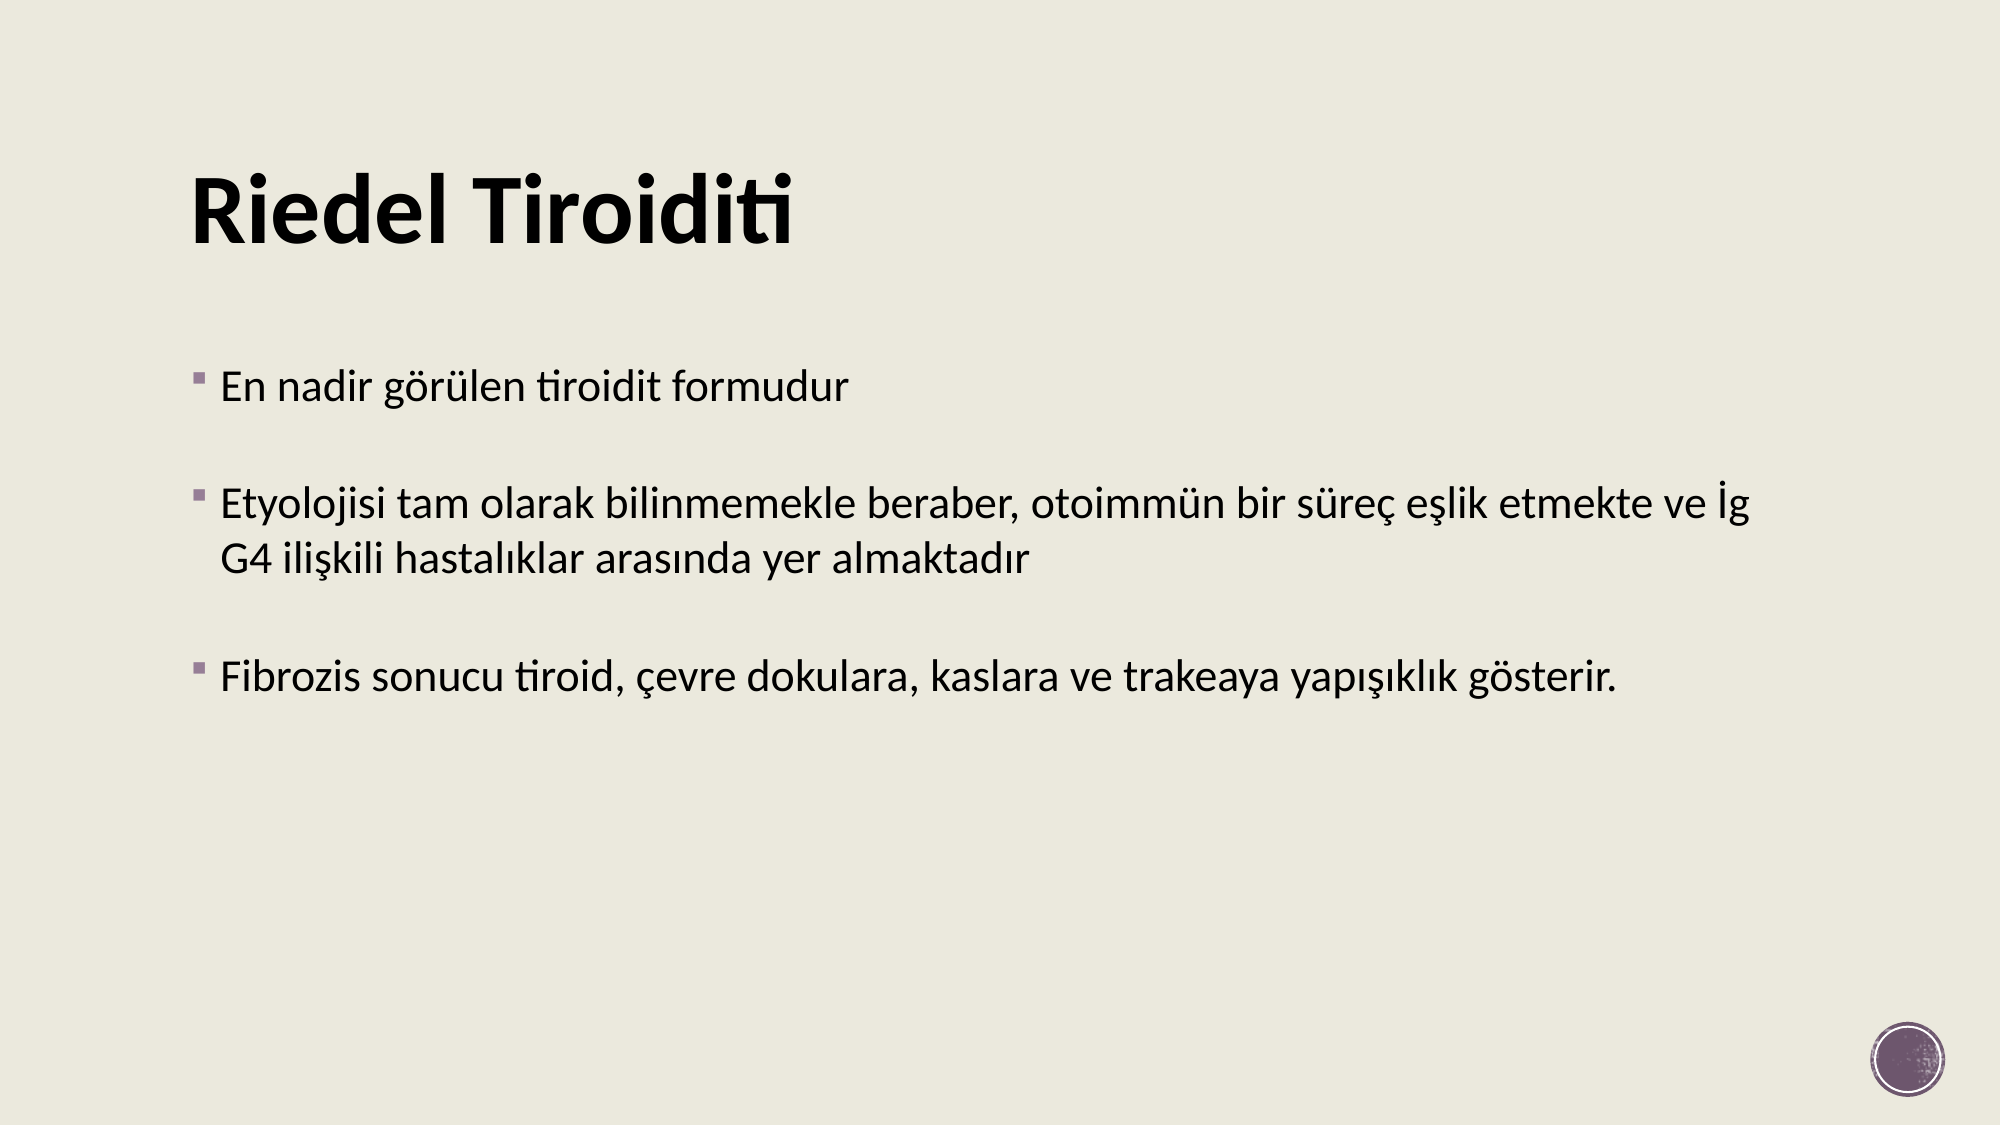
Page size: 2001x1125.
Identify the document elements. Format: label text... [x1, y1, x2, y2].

list En nadir görülen tiroidit formudur Etyolojisi tam olarak bilinmemekle beraber, otoimmün bir süreç eşlik etmekte ve İg G4 ilişkili hastalıklar arasında yer almaktadır Fibrozis sonucu tiroid, çevre dokulara, kaslara ve trakeaya yapışıklık gösterir. [175, 348, 1826, 1013]
title Riedel Tiroiditi [175, 79, 1826, 344]
